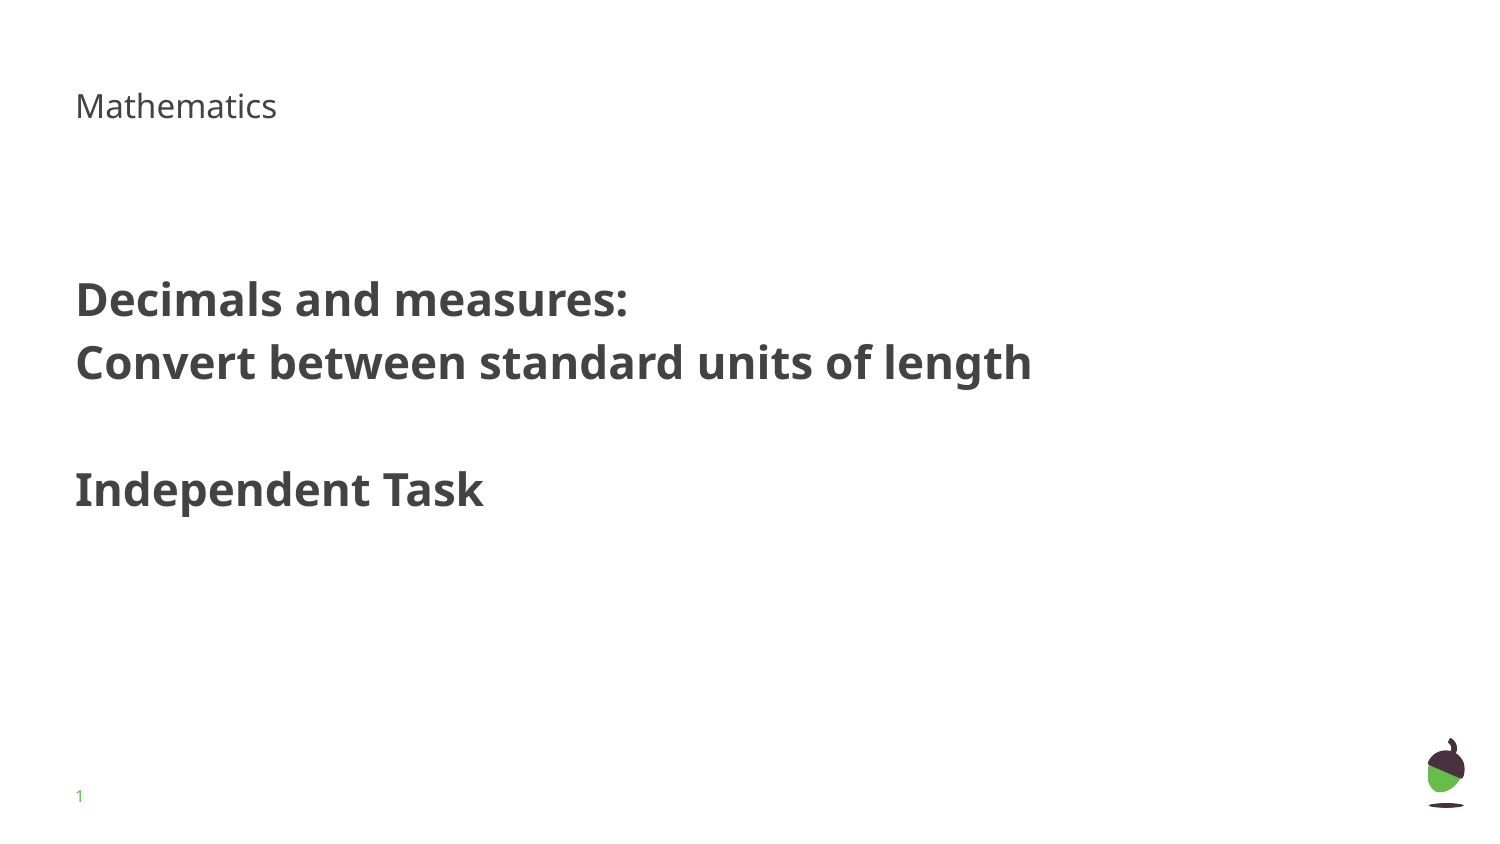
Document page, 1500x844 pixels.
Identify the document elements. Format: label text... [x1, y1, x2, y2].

picture [1427, 738, 1465, 808]
slide_number ‹#› [75, 786, 194, 816]
title Decimals and measures: Convert between standard units of length Independent Task [75, 262, 1425, 700]
subtitle Mathematics [75, 72, 1425, 203]
